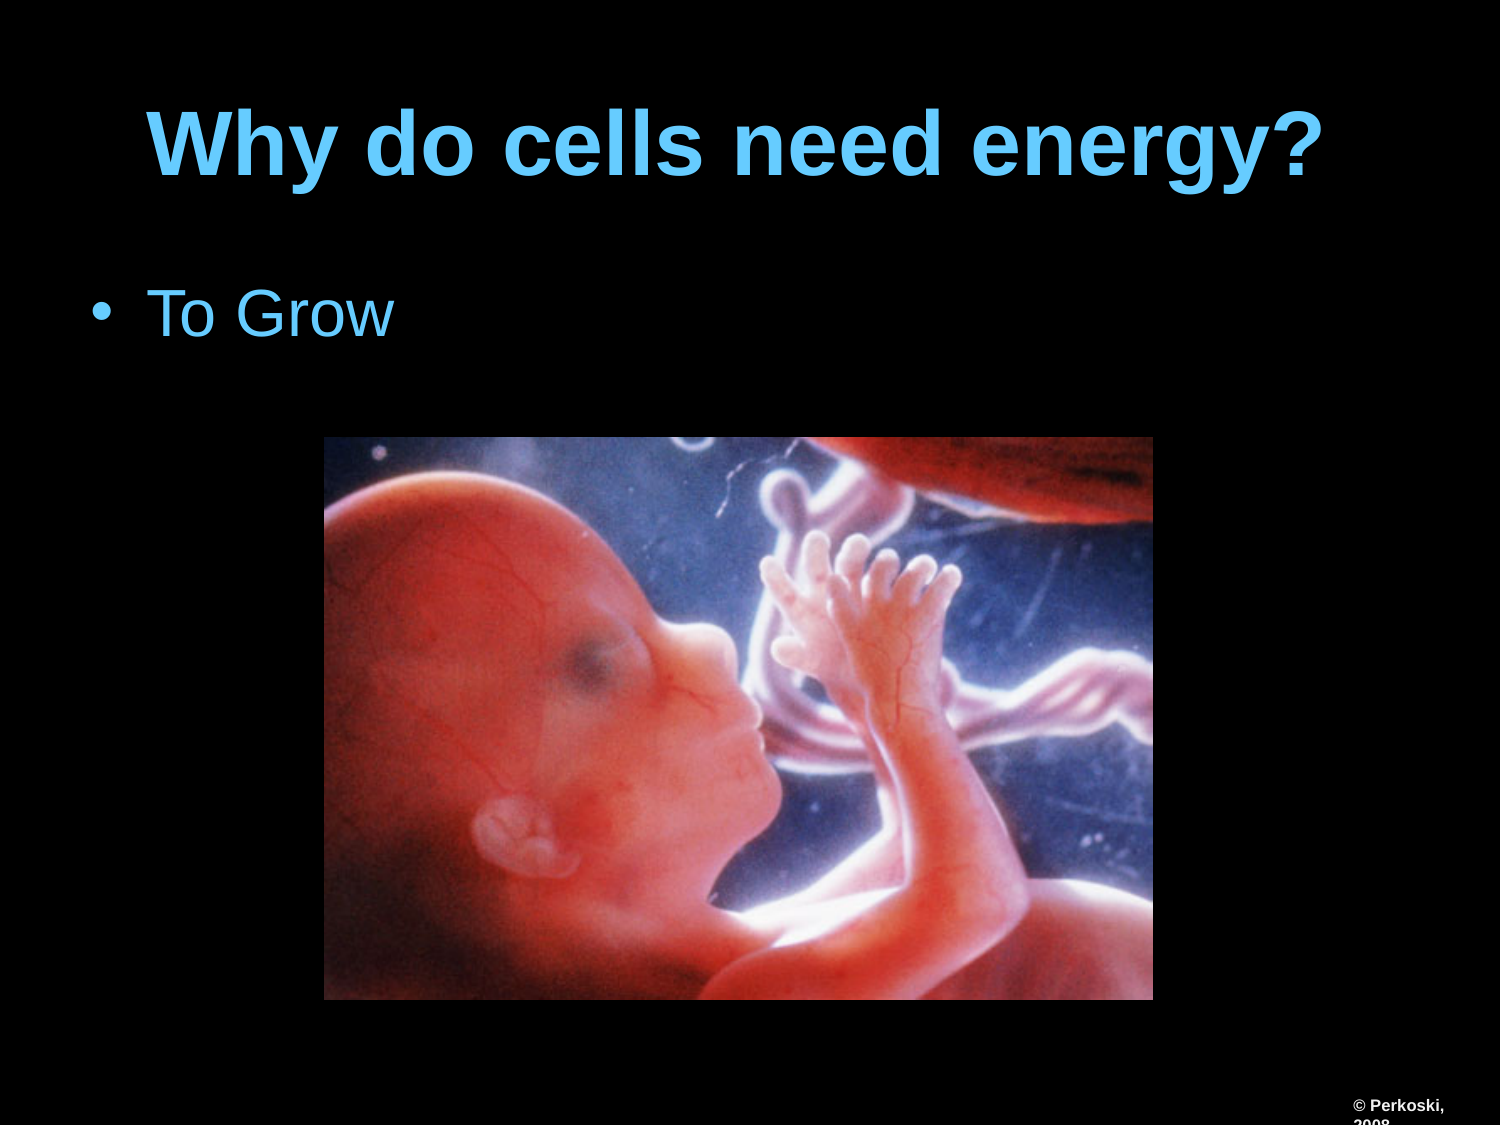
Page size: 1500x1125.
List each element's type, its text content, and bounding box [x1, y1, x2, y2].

list To Grow [75, 262, 1425, 1063]
title Why do cells need energy? [75, 45, 1425, 233]
picture [324, 437, 1154, 1001]
text_box © Perkoski, 2008 [1338, 1087, 1500, 1123]
